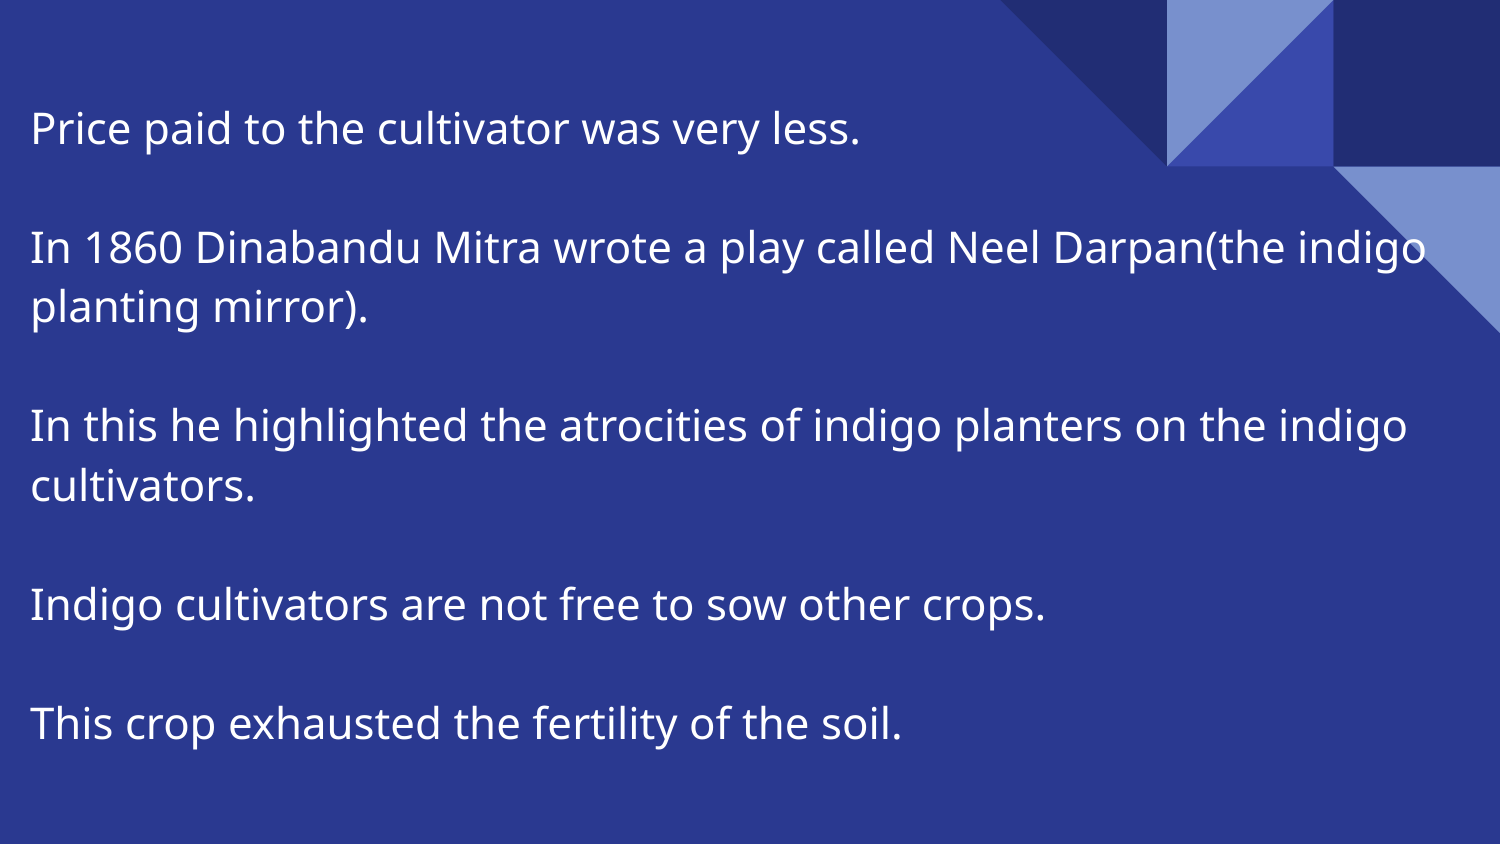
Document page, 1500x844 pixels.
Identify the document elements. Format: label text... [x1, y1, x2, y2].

subtitle Price paid to the cultivator was very less. In 1860 Dinabandu Mitra wrote a play called Neel Darpan(the indigo planting mirror). In this he highlighted the atrocities of indigo planters on the indigo cultivators. Indigo cultivators are not free to sow other crops. This crop exhausted the fertility of the soil. [15, 22, 1484, 827]
